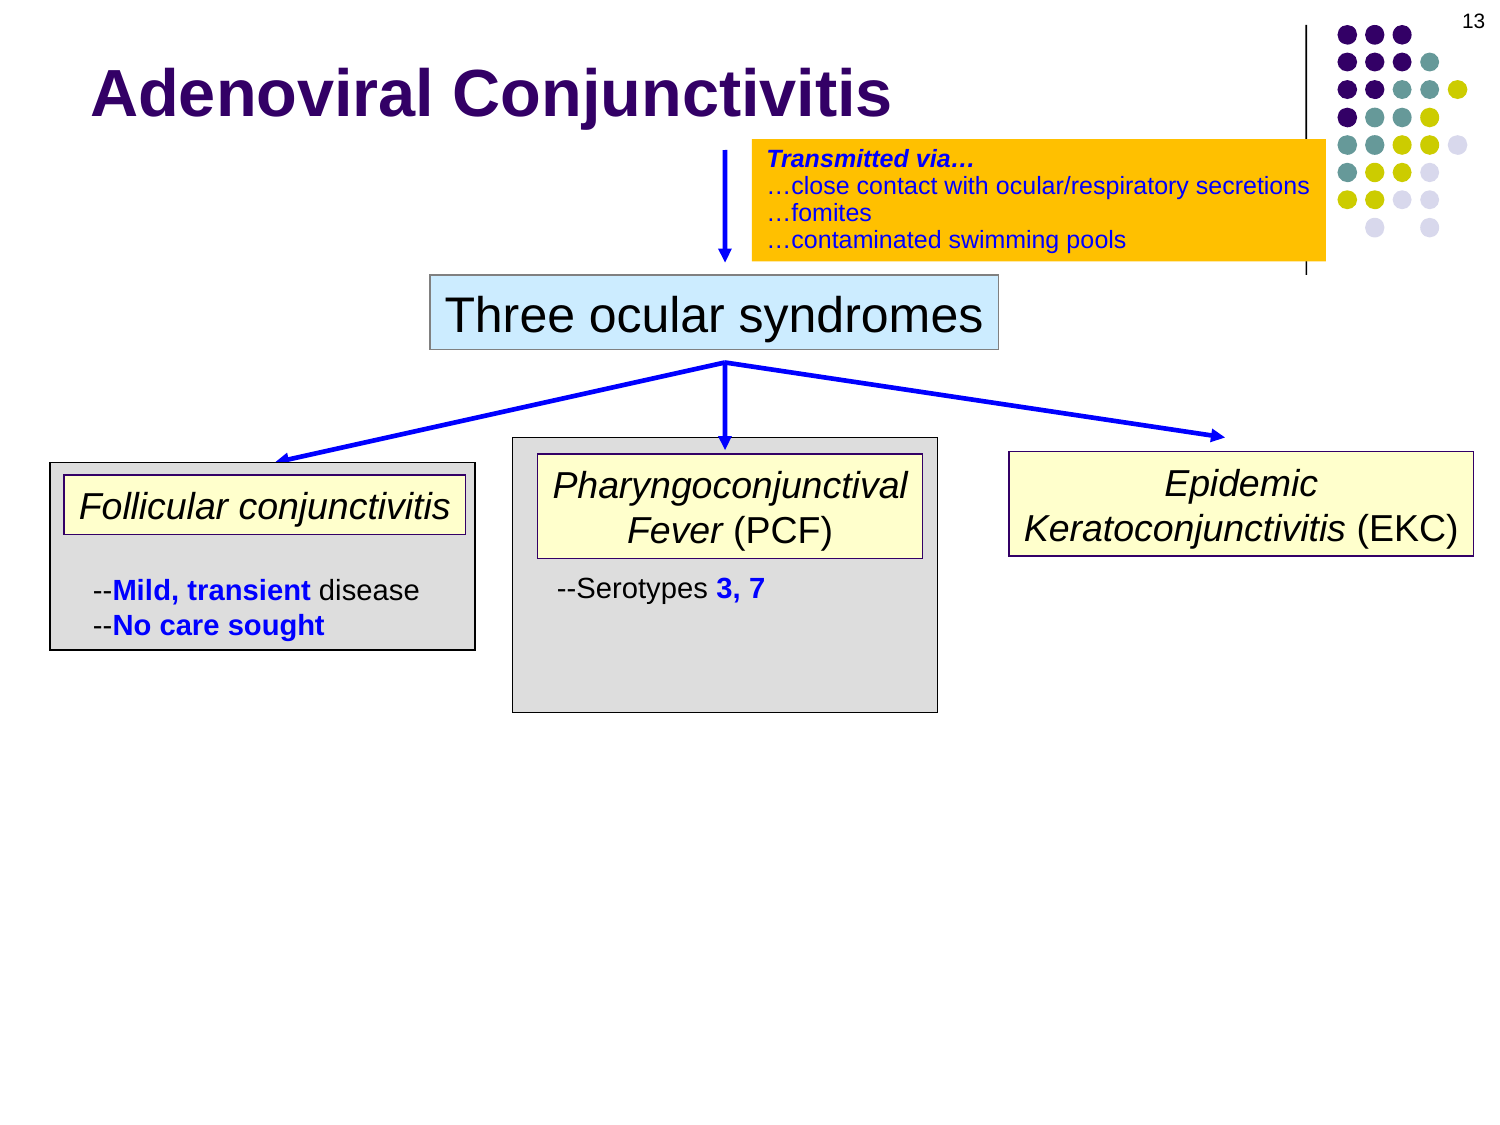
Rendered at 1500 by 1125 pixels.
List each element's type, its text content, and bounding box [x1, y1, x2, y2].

slide_number 13 [1149, 0, 1500, 75]
text_box [275, 362, 724, 462]
text_box Epidemic Keratoconjunctivitis (EKC) [1009, 451, 1474, 557]
text_box Follicular conjunctivitis [63, 474, 466, 535]
text_box Pharyngoconjunctival Fever (PCF) [537, 453, 923, 559]
text_box [50, 462, 475, 650]
text_box [512, 437, 938, 713]
text_box --Serotypes 3, 7 --Follicular conj’itis + fever + HA + pharyngitis --Looks like the flu [542, 562, 945, 710]
text_box Transmitted via… …close contact with ocular/respiratory secretions …fomites …contaminated swimming pools [751, 139, 1326, 262]
text_box --Mild, transient disease --No care sought [78, 564, 435, 649]
text_box [718, 363, 732, 451]
text_box [724, 362, 1225, 442]
title Adenoviral Conjunctivitis [75, 37, 1313, 138]
text_box Three ocular syndromes [429, 274, 999, 350]
text_box [718, 149, 732, 263]
